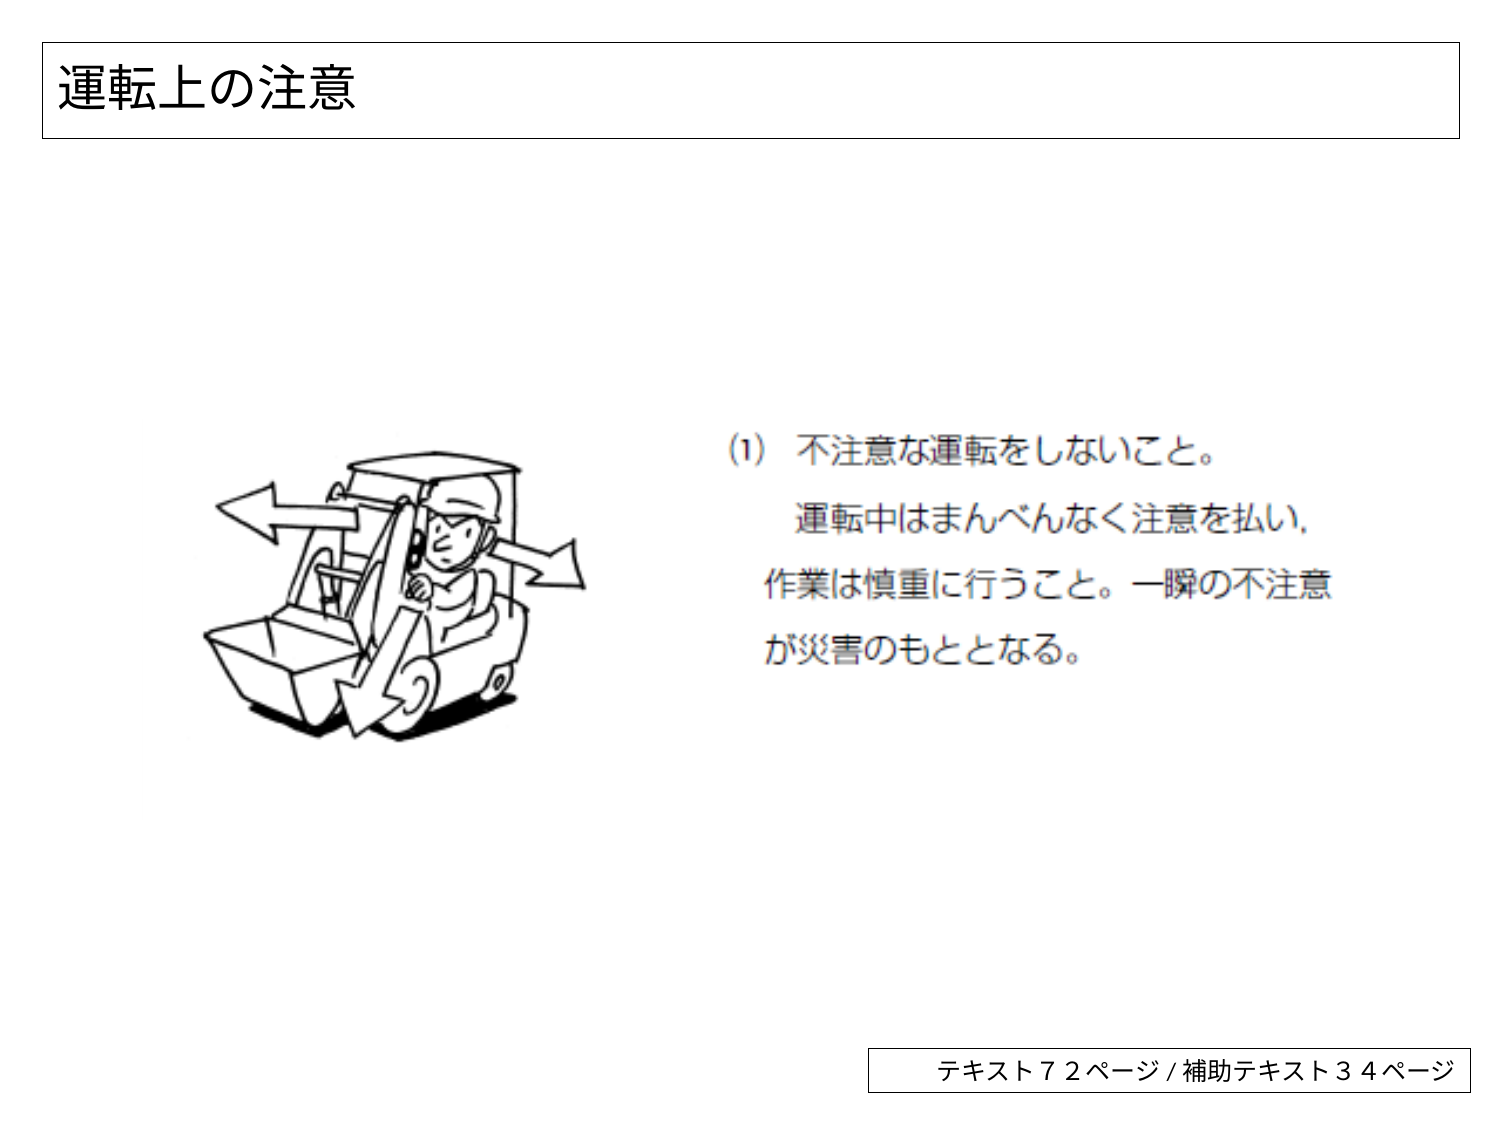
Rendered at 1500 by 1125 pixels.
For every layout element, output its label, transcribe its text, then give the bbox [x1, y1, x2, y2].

text_box テキスト７２ページ/補助テキスト３４ページ [868, 1048, 1471, 1093]
title 運転上の注意 [42, 42, 1460, 139]
picture [141, 419, 1361, 820]
